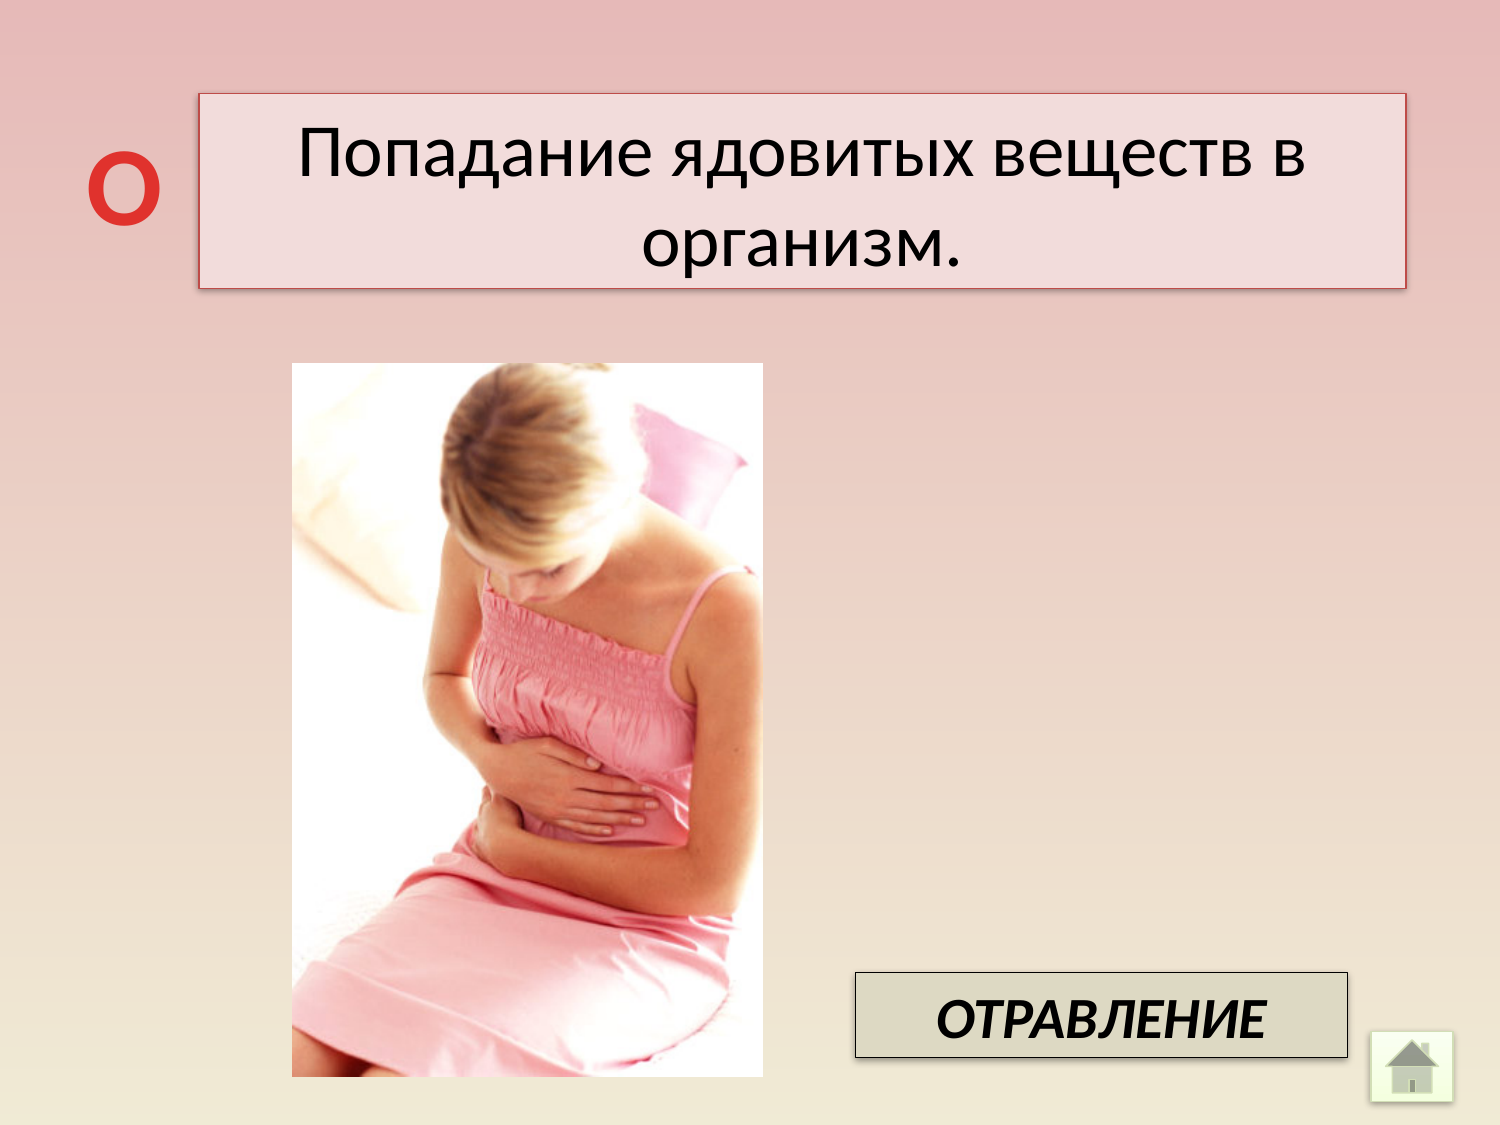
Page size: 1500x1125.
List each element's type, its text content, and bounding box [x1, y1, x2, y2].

text_box ОТРАВЛЕНИЕ [855, 972, 1348, 1058]
picture [292, 362, 763, 1077]
text_box О [71, 105, 178, 256]
text_box [1370, 1031, 1454, 1102]
text_box Попадание ядовитых веществ в организм. [198, 93, 1407, 289]
